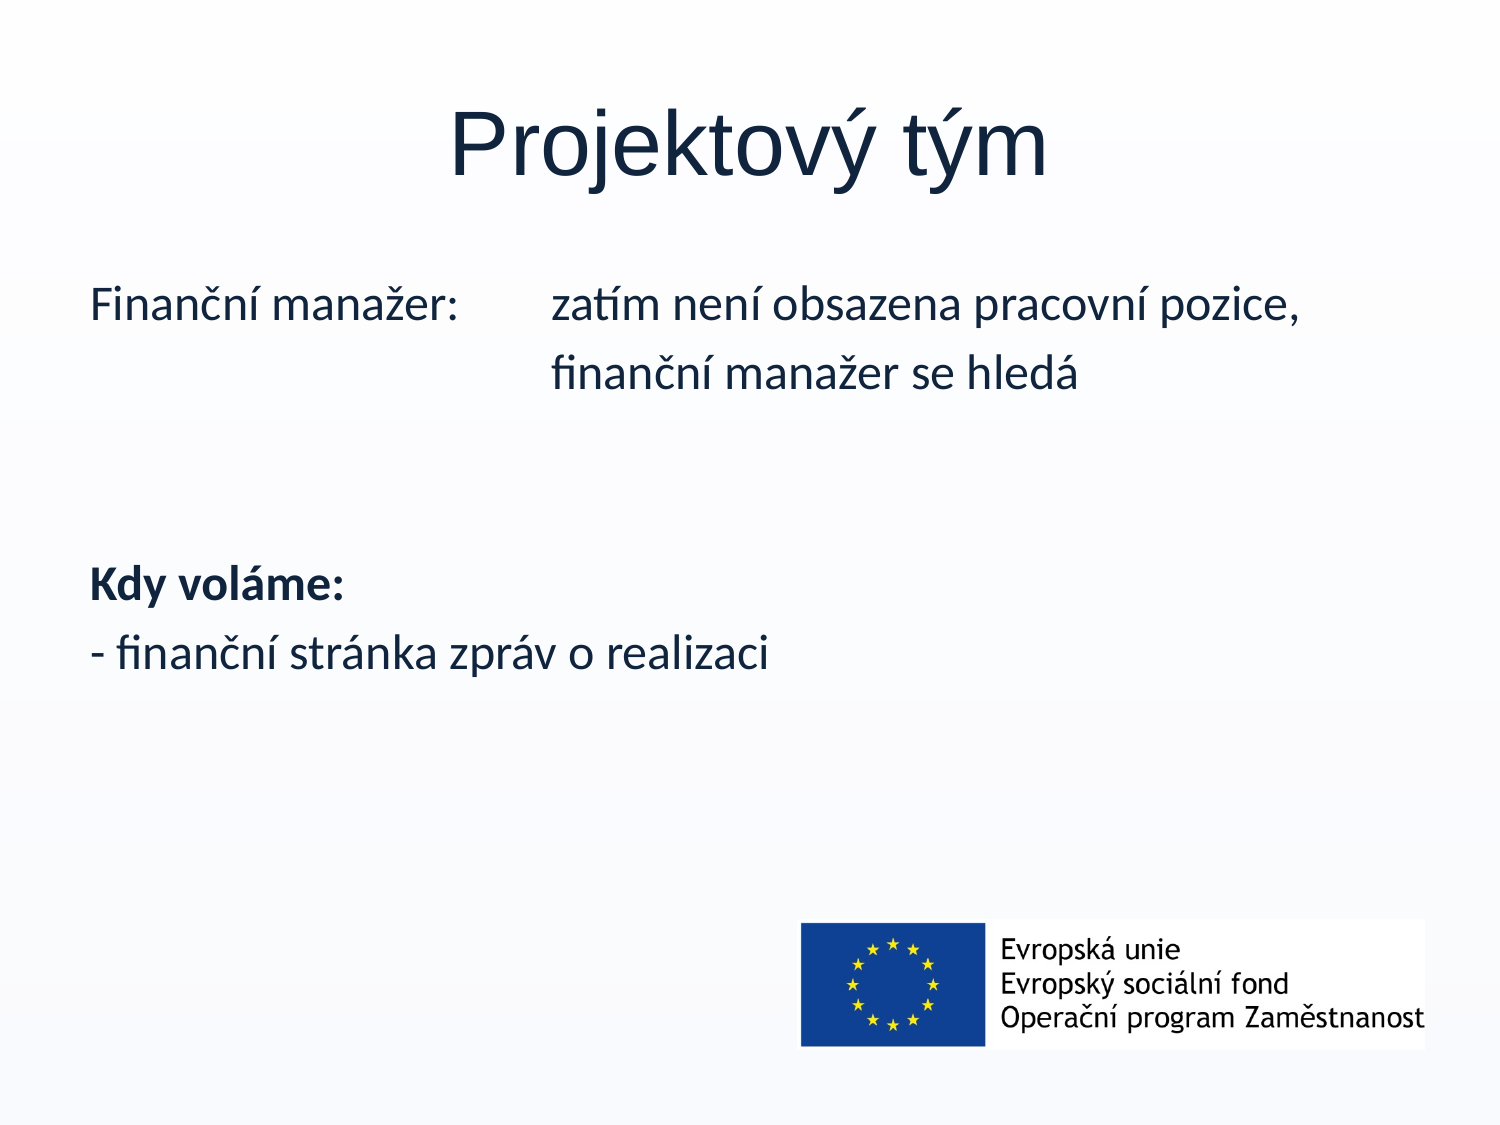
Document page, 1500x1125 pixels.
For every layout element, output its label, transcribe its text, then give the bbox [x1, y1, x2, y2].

picture [796, 919, 1425, 1050]
title Projektový tým [75, 45, 1425, 233]
list Finanční manažer: zatím není obsazena pracovní pozice, finanční manažer se hledá Kdy voláme: - finanční stránka zpráv o realizaci [75, 262, 1425, 1005]
